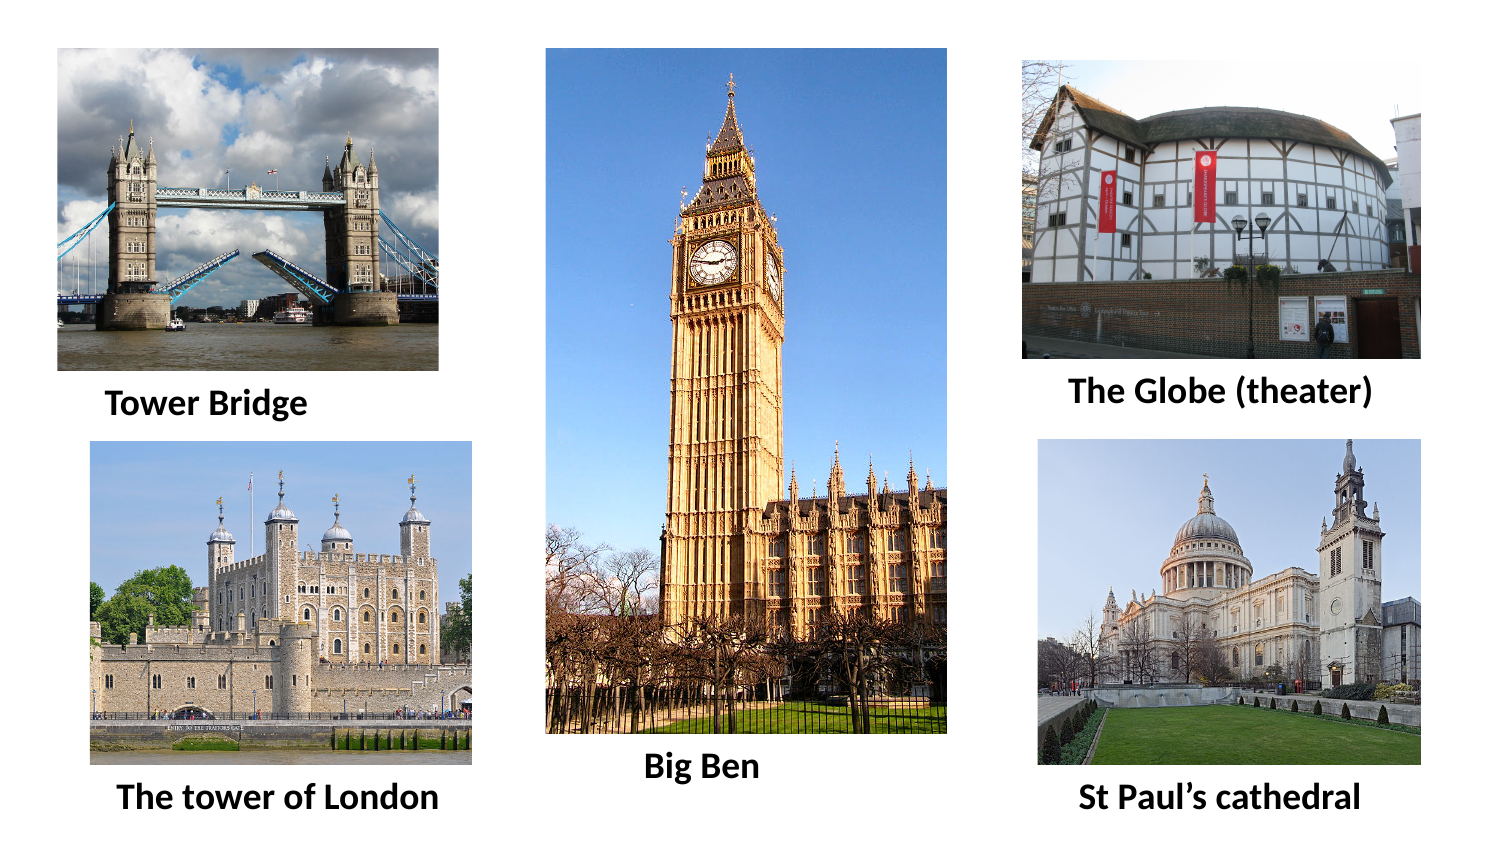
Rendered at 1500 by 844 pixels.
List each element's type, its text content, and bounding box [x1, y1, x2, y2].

text_box Big Ben [629, 734, 819, 794]
text_box The Globe (theater) [1053, 359, 1406, 419]
picture [57, 48, 439, 371]
text_box Tower Bridge [89, 371, 381, 431]
picture [89, 441, 472, 765]
picture [545, 48, 947, 734]
text_box The tower of London [101, 765, 460, 825]
picture [1022, 60, 1421, 359]
picture [1037, 439, 1421, 765]
text_box St Paul’s cathedral [1063, 764, 1422, 825]
